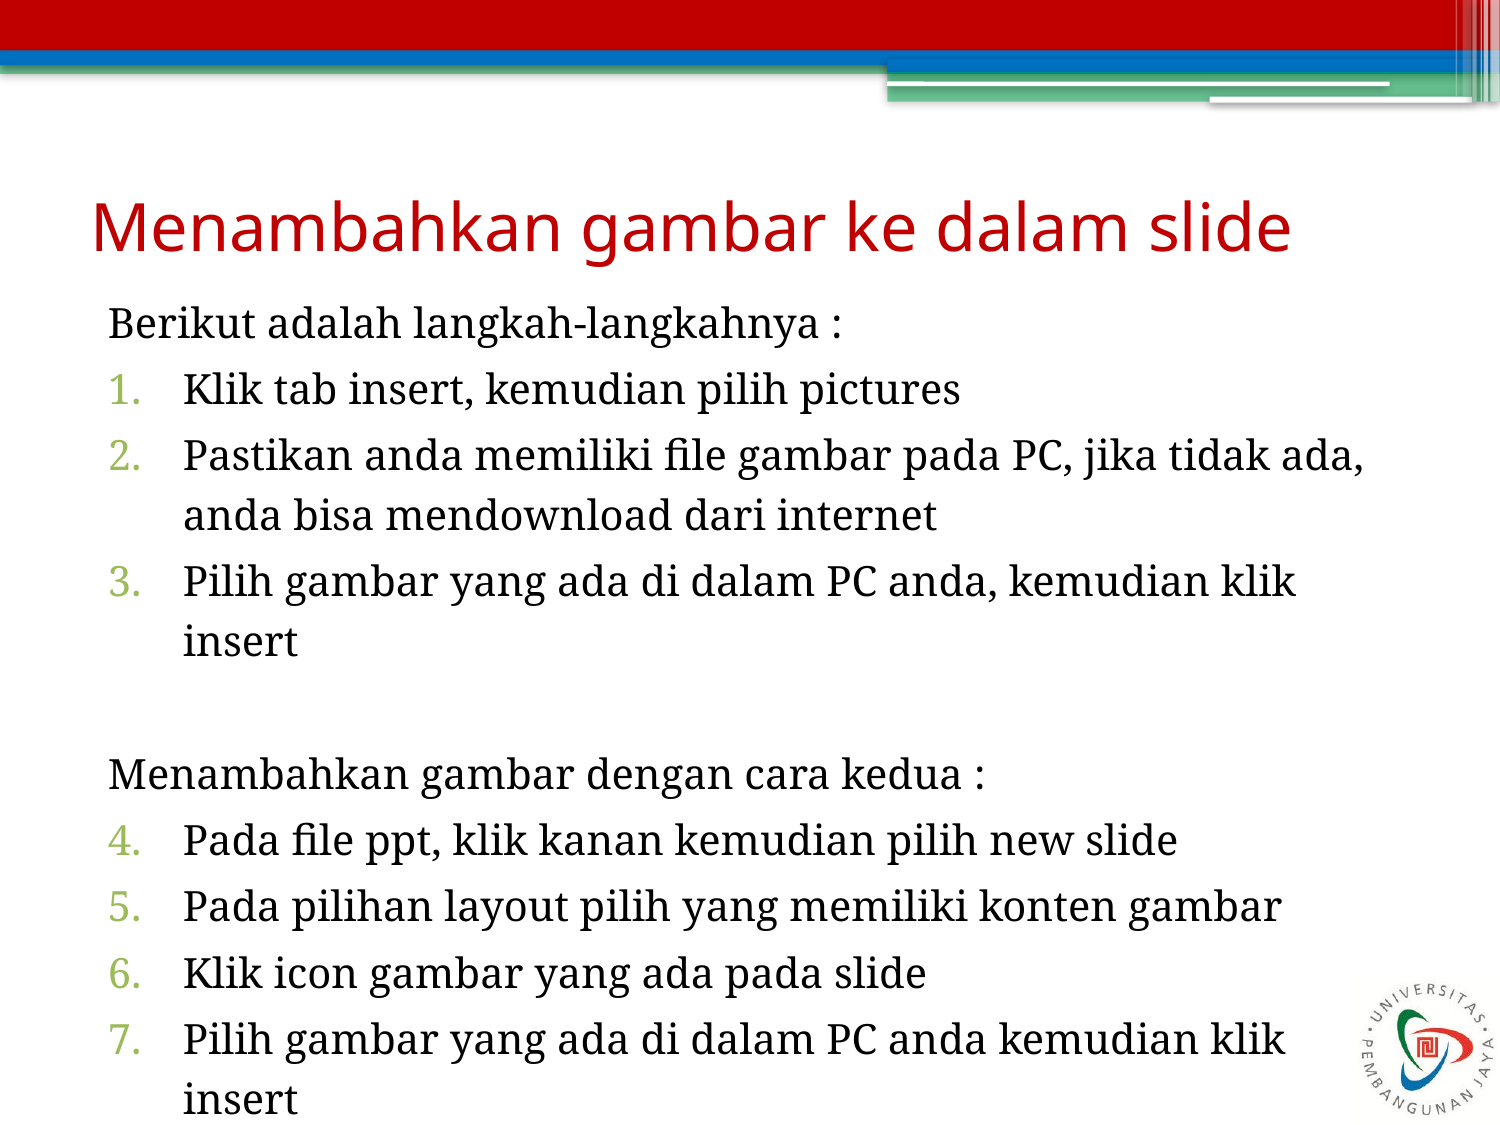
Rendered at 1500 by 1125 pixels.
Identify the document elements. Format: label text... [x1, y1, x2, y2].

picture [1352, 975, 1500, 1125]
title Menambahkan gambar ke dalam slide [75, 137, 1425, 278]
list Berikut adalah langkah-langkahnya : Klik tab insert, kemudian pilih pictures Pastikan anda memiliki file gambar pada PC, jika tidak ada, anda bisa mendownload dari internet Pilih gambar yang ada di dalam PC anda, kemudian klik insert Menambahkan gambar dengan cara kedua : Pada file ppt, klik kanan kemudian pilih new slide Pada pilihan layout pilih yang memiliki konten gambar Klik icon gambar yang ada pada slide Pilih gambar yang ada di dalam PC anda kemudian klik insert [75, 278, 1425, 989]
